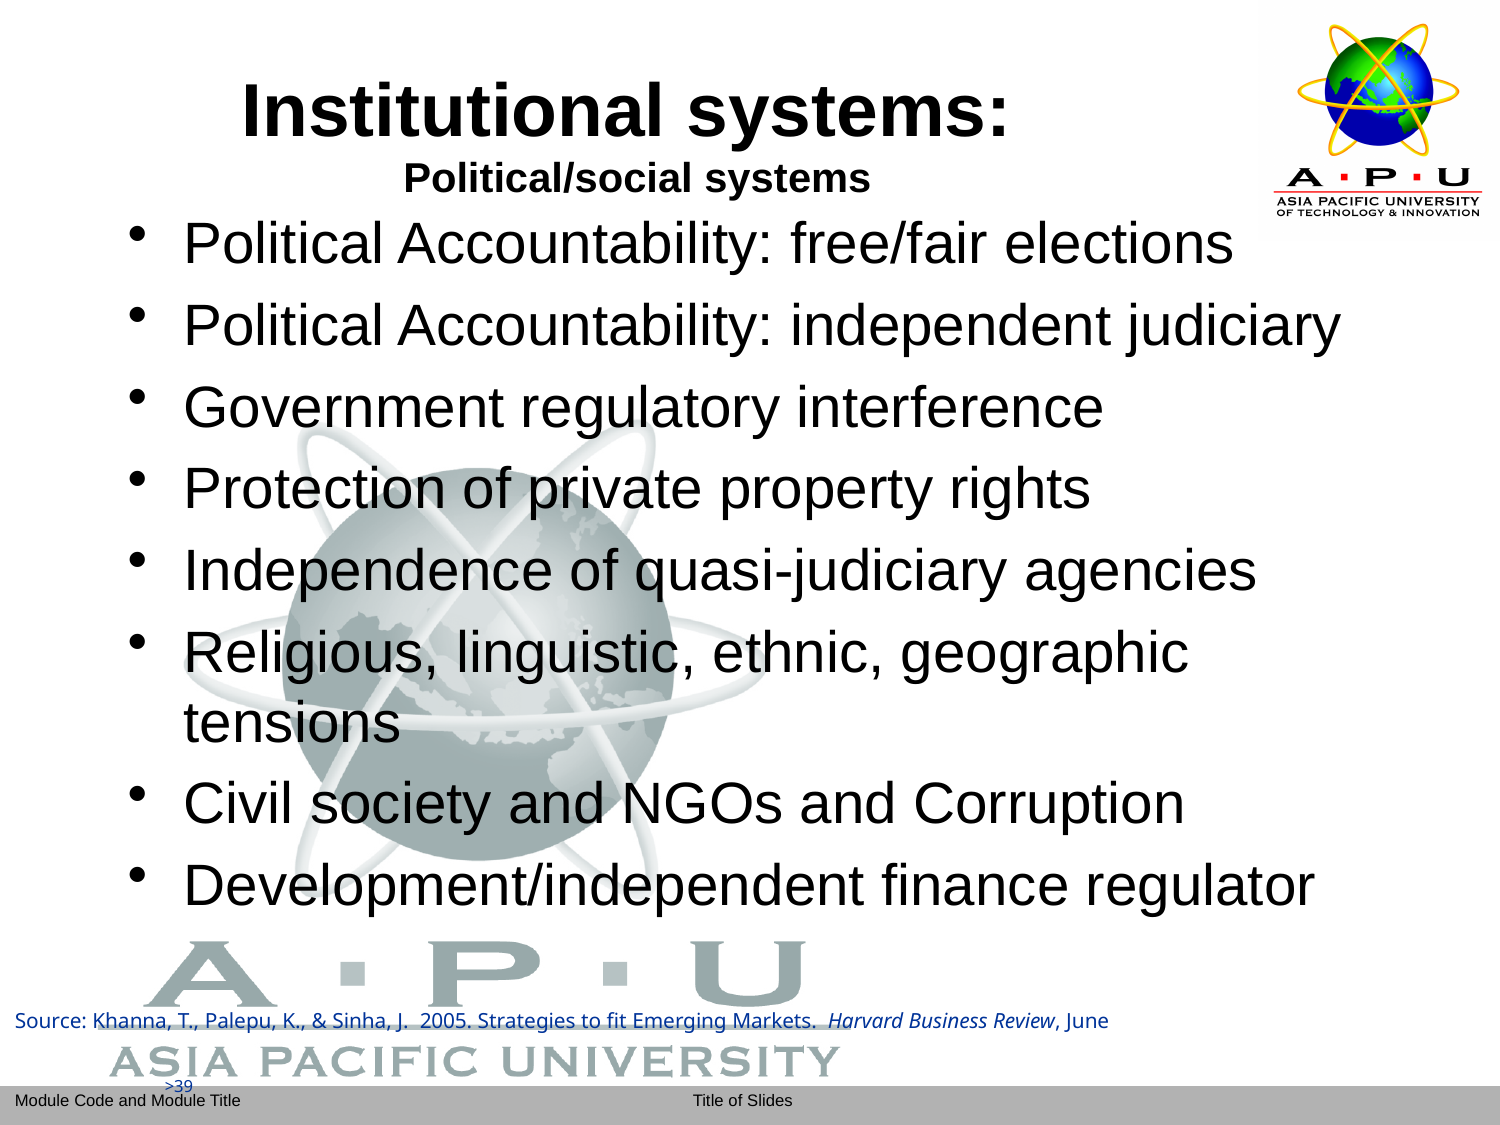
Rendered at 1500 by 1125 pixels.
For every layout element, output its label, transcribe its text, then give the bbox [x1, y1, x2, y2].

text_box Source: Khanna, T., Palepu, K., & Sinha, J. 2005. Strategies to fit Emerging Markets. Harvard Business Review, June [0, 999, 1325, 1040]
picture [1258, 0, 1500, 241]
list Political Accountability: free/fair elections Political Accountability: independent judiciary Government regulatory interference Protection of private property rights Independence of quasi-judiciary agencies Religious, linguistic, ethnic, geographic tensions Civil society and NGOs and Corruption Development/independent finance regulator [112, 197, 1388, 836]
text_box >39 [149, 1049, 225, 1125]
title Institutional systems: Political/social systems [0, 37, 1276, 226]
